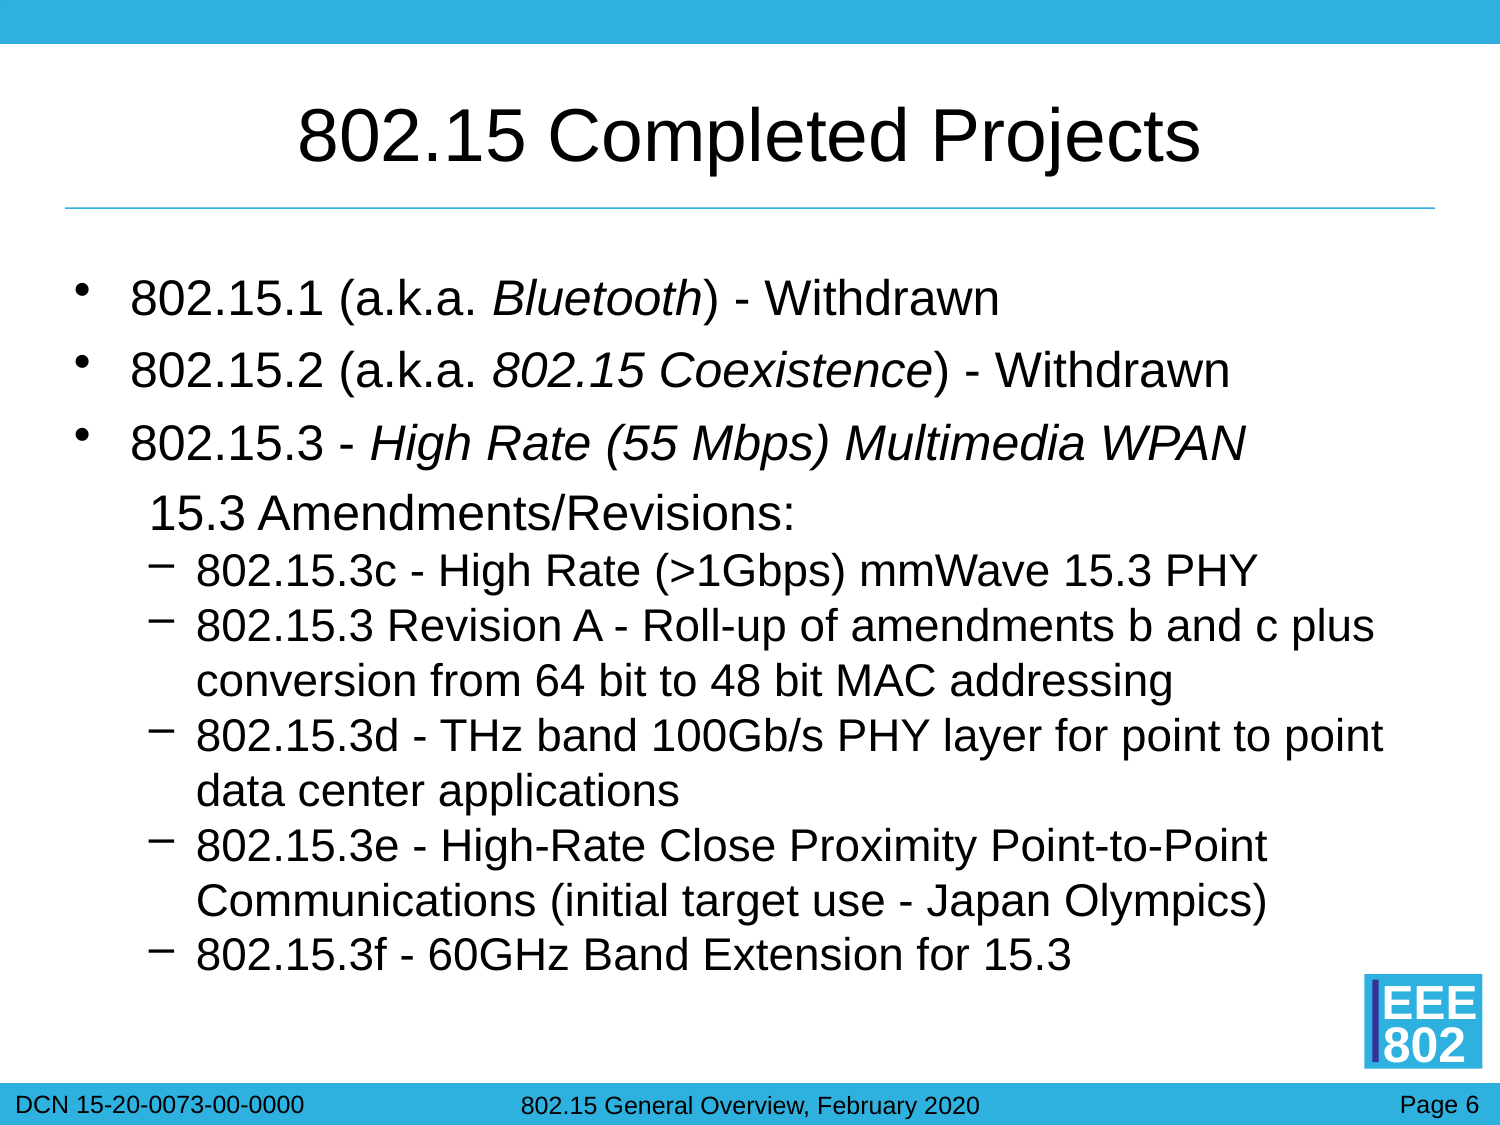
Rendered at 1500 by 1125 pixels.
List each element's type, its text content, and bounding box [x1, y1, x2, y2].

list 802.15.1 (a.k.a. Bluetooth) - Withdrawn 802.15.2 (a.k.a. 802.15 Coexistence) - Withdrawn 802.15.3 - High Rate (55 Mbps) Multimedia WPAN 15.3 Amendments/Revisions: 802.15.3c - High Rate (>1Gbps) mmWave 15.3 PHY 802.15.3 Revision A - Roll-up of amendments b and c plus conversion from 64 bit to 48 bit MAC addressing 802.15.3d - THz band 100Gb/s PHY layer for point to point data center applications 802.15.3e - High-Rate Close Proximity Point-to-Point Communications (initial target use - Japan Olympics) 802.15.3f - 60GHz Band Extension for 15.3 [58, 257, 1442, 1071]
title 802.15 Completed Projects [75, 66, 1425, 197]
